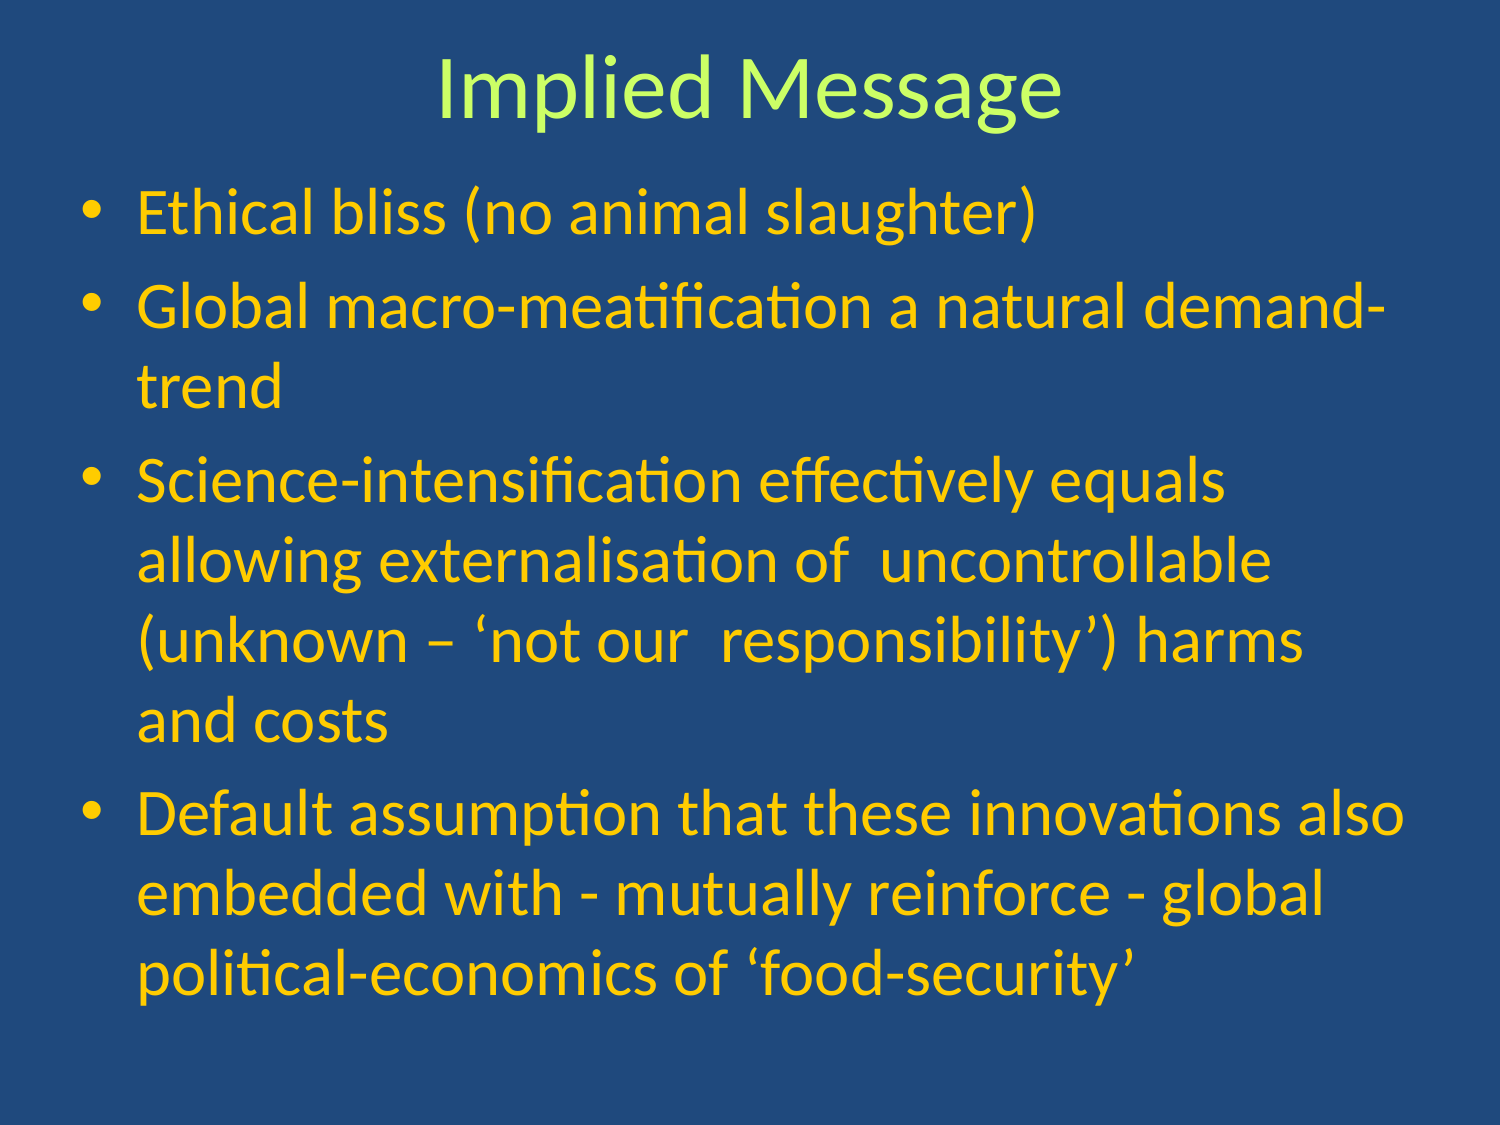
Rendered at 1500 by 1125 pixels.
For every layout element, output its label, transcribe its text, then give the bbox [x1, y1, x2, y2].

title Implied Message [76, 3, 1424, 160]
list Ethical bliss (no animal slaughter) Global macro-meatification a natural demand-trend Science-intensification effectively equals allowing externalisation of uncontrollable (unknown – ‘not our responsibility’) harms and costs Default assumption that these innovations also embedded with - mutually reinforce - global political-economics of ‘food-security’ [64, 160, 1424, 1059]
